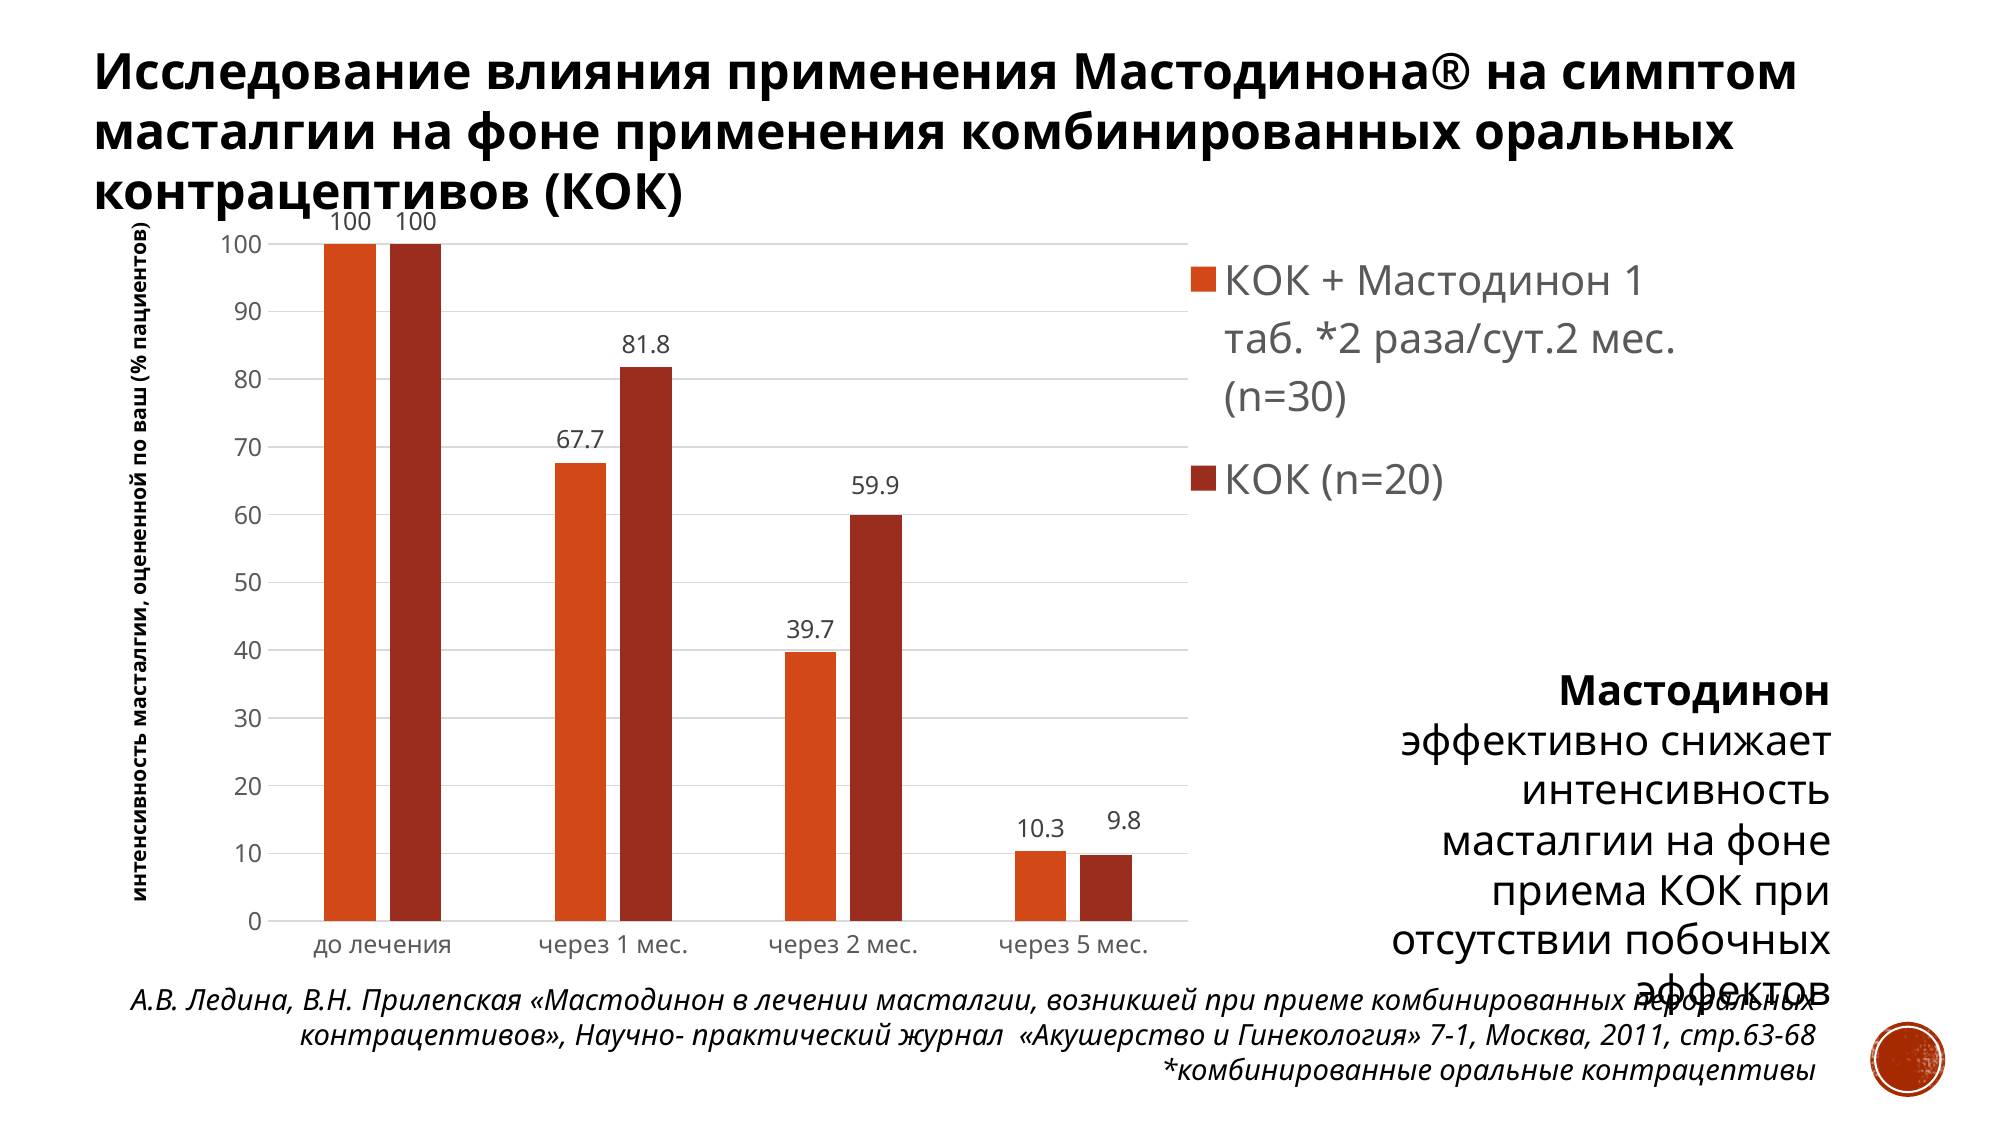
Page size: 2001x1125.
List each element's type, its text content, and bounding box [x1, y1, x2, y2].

title интенсивность масталгии, оцененной по ваш (% пациентов) [113, 227, 152, 920]
text_box Мастодинон эффективно снижает интенсивность масталгии на фоне приема КОК при отсутствии побочных эффектов [1326, 655, 1847, 1021]
text_box А.В. Ледина, В.Н. Прилепская «Мастодинон в лечении масталгии, возникшей при приеме комбинированных пероральных контрацептивов», Научно- практический журнал «Акушерство и Гинекология» 7-1, Москва, 2011, стр.63-68 *комбинированные оральные контрацептивы [63, 973, 1832, 1094]
text_box Исследование влияния применения Мастодинона® на симптом масталгии на фоне применения комбинированных оральных контрацептивов (КОК) [78, 32, 1972, 227]
chart [155, 197, 1714, 1006]
